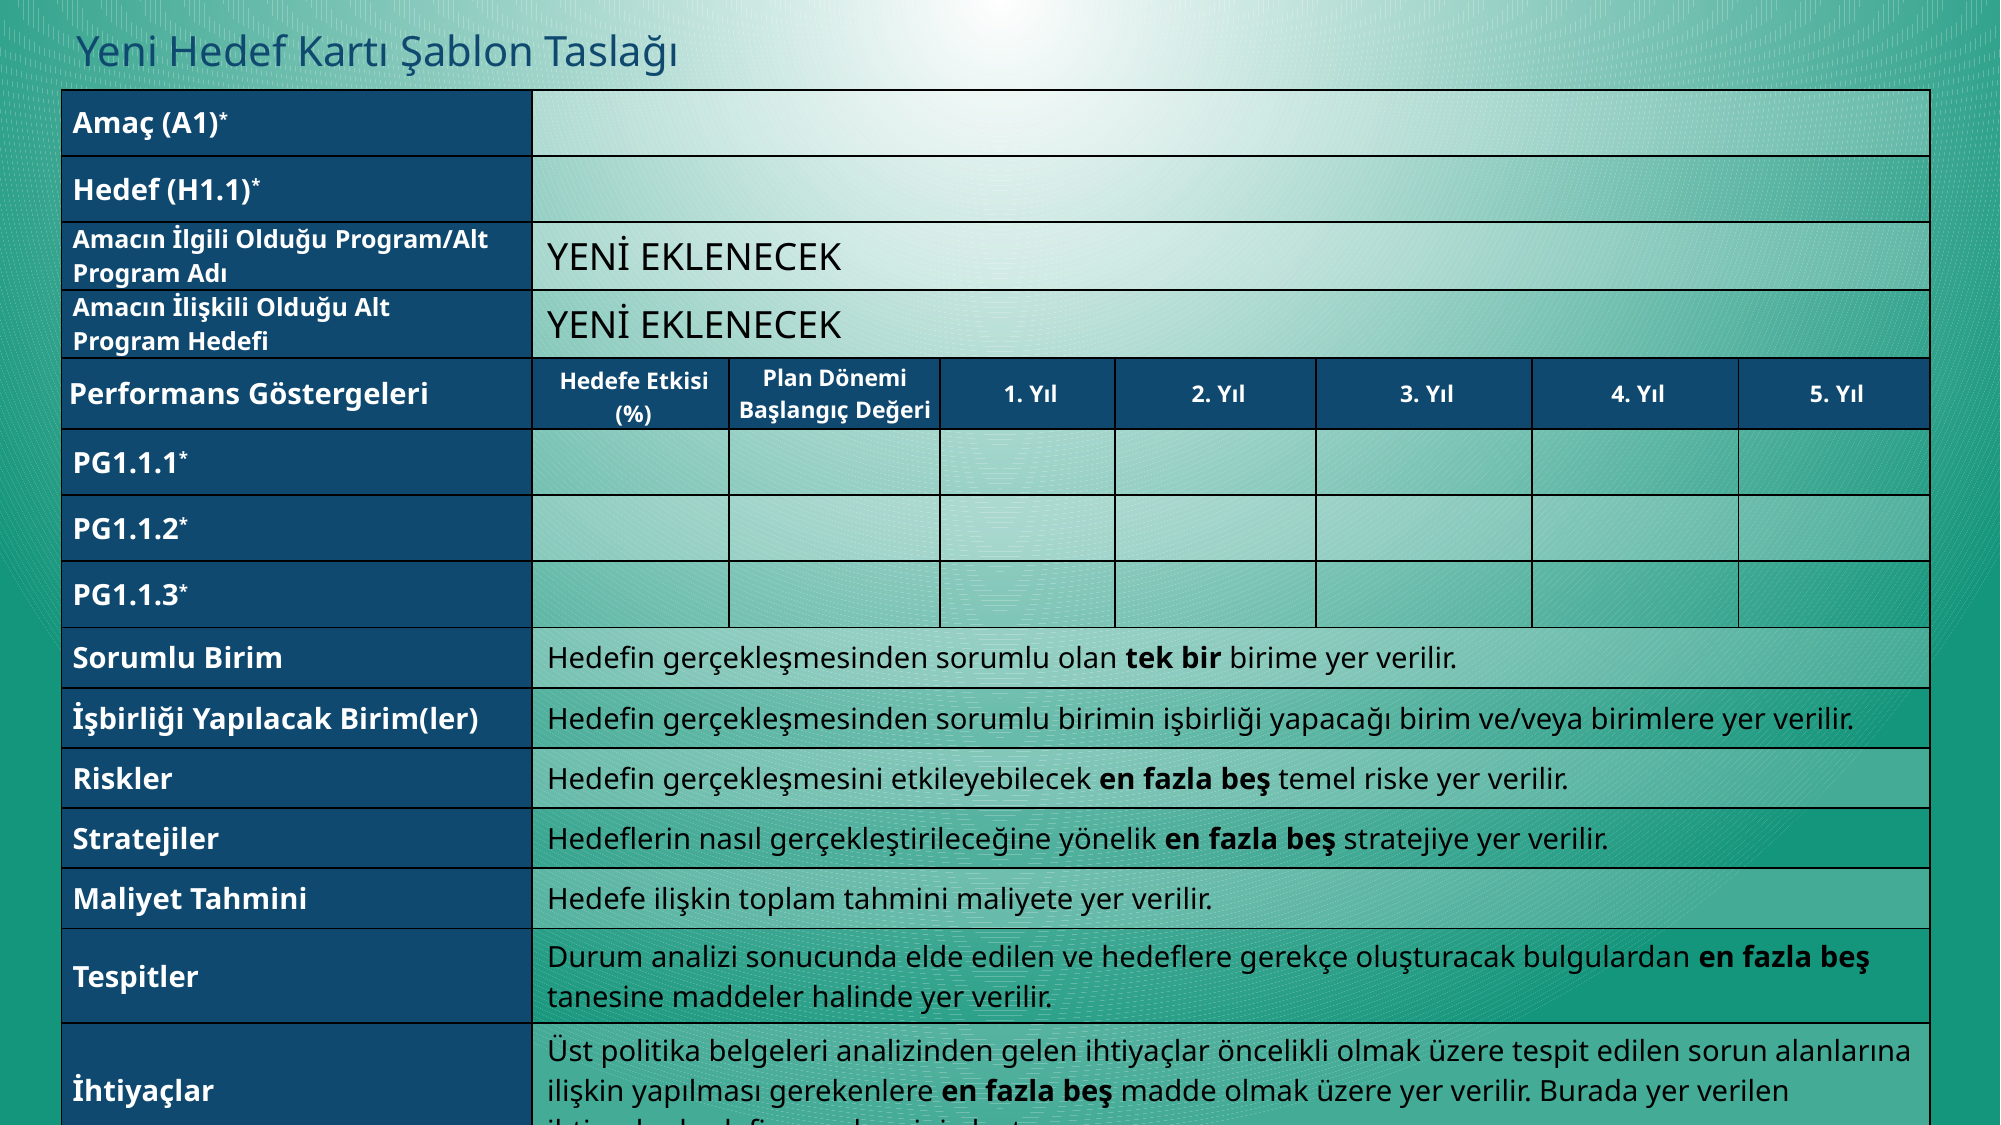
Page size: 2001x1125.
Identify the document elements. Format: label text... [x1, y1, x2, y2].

table_cell 3. Yıl [1317, 359, 1531, 428]
table_cell 1. Yıl [941, 359, 1114, 428]
table_cell Hedefe Etkisi (%) [533, 359, 728, 428]
table_cell [1533, 496, 1738, 560]
table_cell [1116, 562, 1315, 627]
table_cell [941, 562, 1114, 627]
table_cell 2. Yıl [1116, 359, 1315, 428]
table_cell 4. Yıl [1533, 359, 1738, 428]
table_cell [1317, 562, 1531, 627]
table_cell [730, 562, 939, 627]
table_cell Stratejiler [62, 809, 531, 867]
table_cell [1739, 562, 1929, 627]
table_cell Hedeflerin nasıl gerçekleştirileceğine yönelik en fazla beş stratejiye yer verilir. [533, 809, 1929, 867]
table_cell Hedefin gerçekleşmesinden sorumlu olan tek bir birime yer verilir. [533, 628, 1929, 687]
table_cell İhtiyaçlar [62, 1024, 531, 1125]
table_cell [941, 496, 1114, 560]
table_cell [730, 430, 939, 494]
table_cell [1739, 430, 1929, 494]
table_cell Amacın İlişkili Olduğu Alt Program Hedefi [62, 291, 531, 357]
table_cell Hedef (H1.1)* [62, 157, 531, 221]
table_cell Hedefin gerçekleşmesinden sorumlu birimin işbirliği yapacağı birim ve/veya birimlere yer verilir. [533, 689, 1929, 747]
table_cell İşbirliği Yapılacak Birim(ler) [62, 689, 531, 747]
table_cell [533, 157, 1929, 221]
table_cell Hedefin gerçekleşmesini etkileyebilecek en fazla beş temel riske yer verilir. [533, 749, 1929, 807]
table_header [533, 91, 1929, 155]
table_cell Tespitler [62, 929, 531, 1022]
table_cell Riskler [62, 749, 531, 807]
table_cell Amacın İlgili Olduğu Program/Alt Program Adı [62, 223, 531, 289]
table_header Amaç (A1)* [62, 91, 531, 155]
table_cell YENİ EKLENECEK [533, 291, 1929, 357]
table_cell PG1.1.2* [62, 496, 531, 560]
table_cell [1317, 430, 1531, 494]
table_cell Performans Göstergeleri [62, 359, 531, 428]
table_cell [941, 430, 1114, 494]
table_cell [1533, 430, 1738, 494]
table_cell [1116, 430, 1315, 494]
table_cell Sorumlu Birim [62, 628, 531, 687]
table_cell [730, 496, 939, 560]
table_cell Durum analizi sonucunda elde edilen ve hedeflere gerekçe oluşturacak bulgulardan en fazla beş tanesine maddeler halinde yer verilir. [533, 929, 1929, 1022]
table_cell Plan Dönemi Başlangıç Değeri [730, 359, 939, 428]
table_cell PG1.1.1* [62, 430, 531, 494]
table_cell YENİ EKLENECEK [533, 223, 1929, 289]
table_cell Maliyet Tahmini [62, 869, 531, 928]
table_cell [533, 496, 728, 560]
table_cell Hedefe ilişkin toplam tahmini maliyete yer verilir. [533, 869, 1929, 928]
table_cell [1533, 562, 1738, 627]
table_cell [533, 430, 728, 494]
list Yeni Hedef Kartı Şablon Taslağı [61, 10, 1462, 89]
table_cell [1739, 496, 1929, 560]
table_cell [1317, 496, 1531, 560]
table_cell Üst politika belgeleri analizinden gelen ihtiyaçlar öncelikli olmak üzere tespit edilen sorun alanlarına ilişkin yapılması gerekenlere en fazla beş madde olmak üzere yer verilir. Burada yer verilen ihtiyaçlar hedefin gerekçesini oluşturur. [533, 1024, 1929, 1125]
table_cell 5. Yıl [1739, 359, 1929, 428]
table_cell PG1.1.3* [62, 562, 531, 627]
table_cell [533, 562, 728, 627]
table_cell [1116, 496, 1315, 560]
